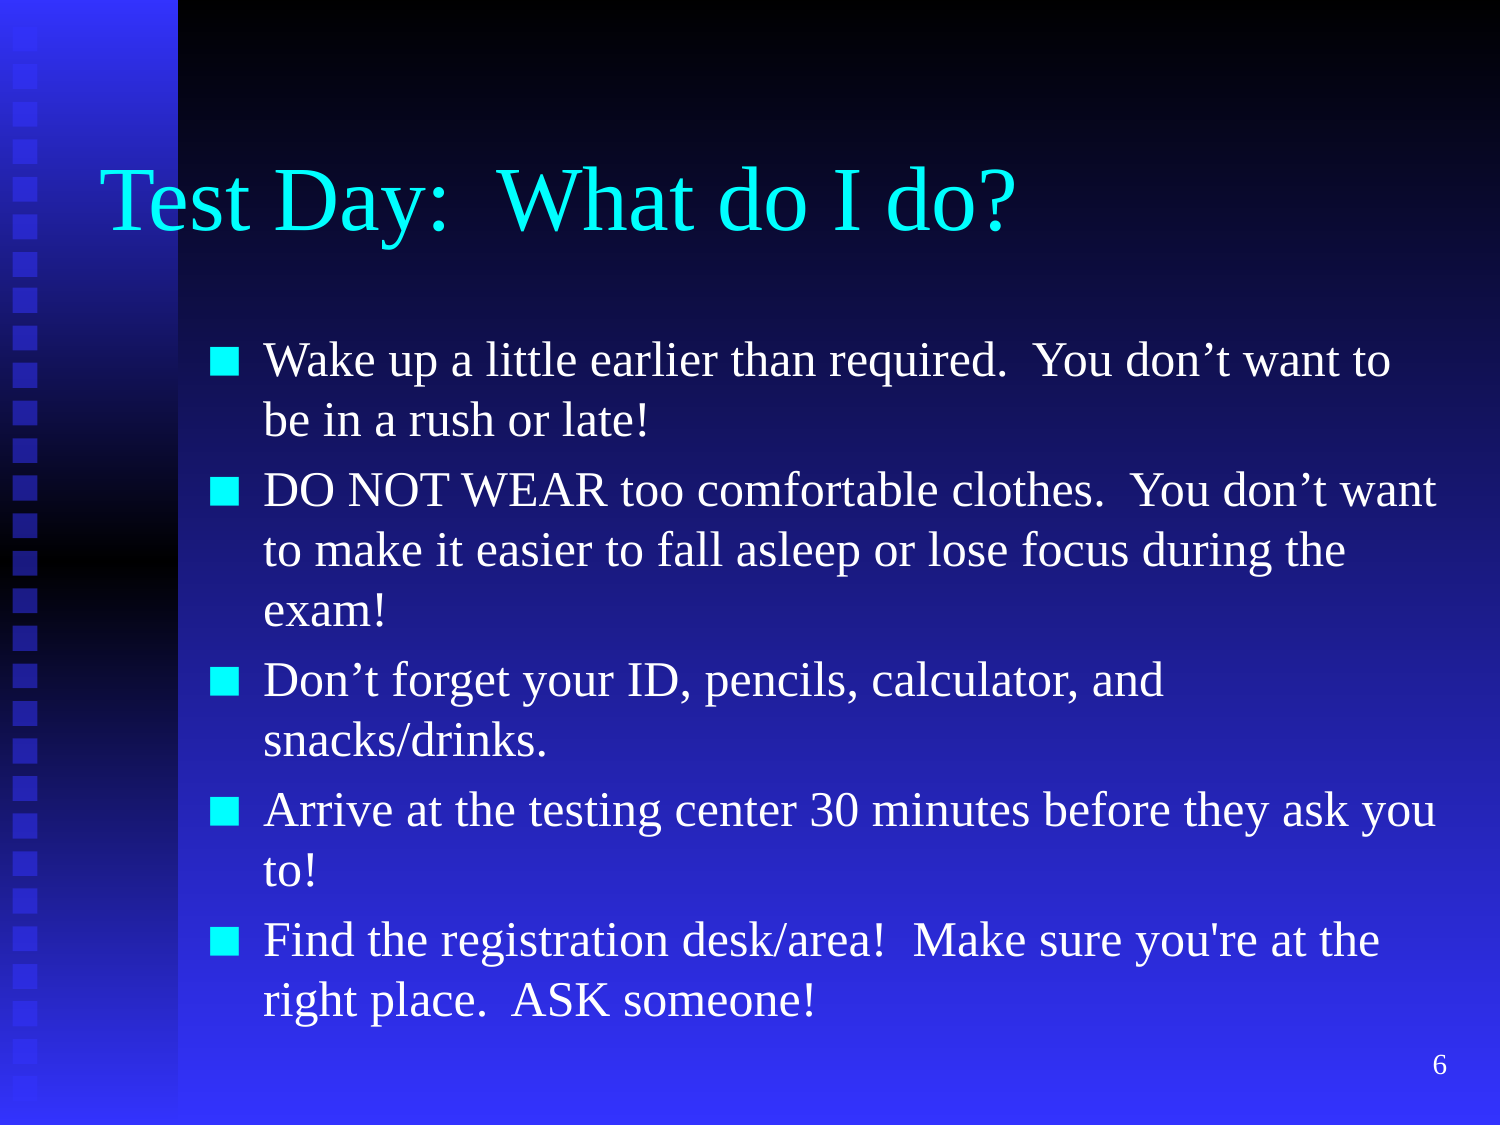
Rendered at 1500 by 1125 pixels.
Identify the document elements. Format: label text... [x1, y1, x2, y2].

list Wake up a little earlier than required. You don’t want to be in a rush or late! DO NOT WEAR too comfortable clothes. You don’t want to make it easier to fall asleep or lose focus during the exam! Don’t forget your ID, pencils, calculator, and snacks/drinks. Arrive at the testing center 30 minutes before they ask you to! Find the registration desk/area! Make sure you're at the right place. ASK someone! [191, 319, 1467, 1063]
text_box ‹#› [1149, 1024, 1463, 1100]
title Test Day: What do I do? [84, 99, 1463, 288]
